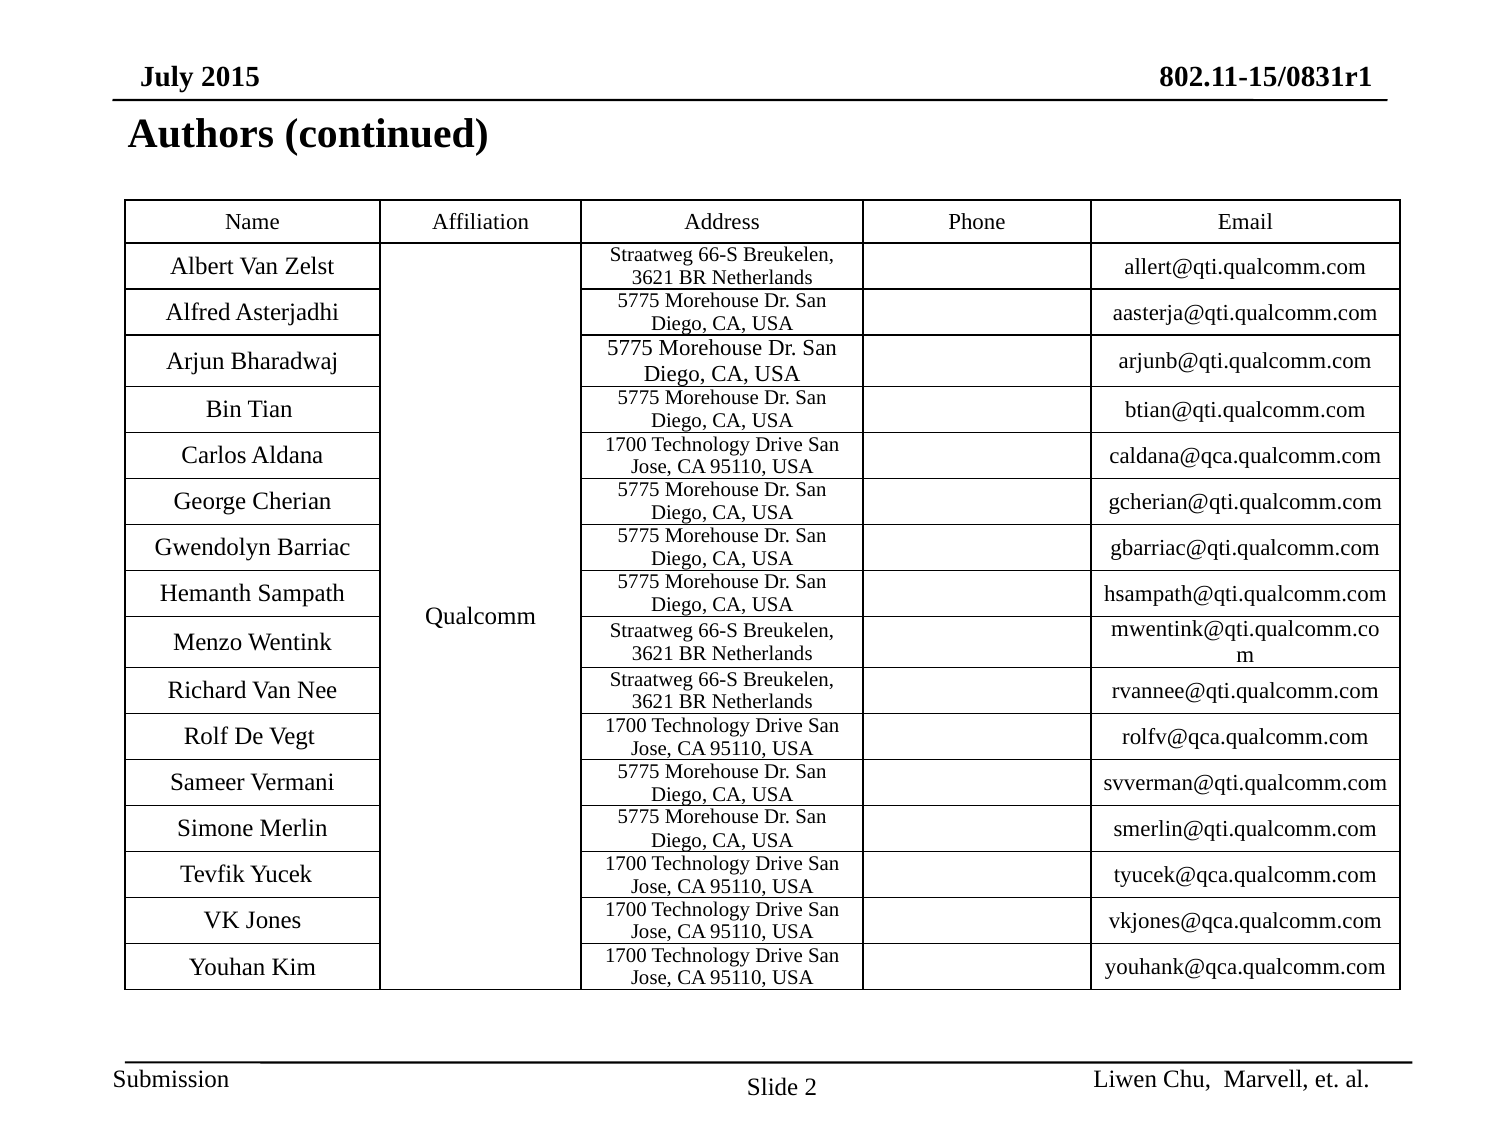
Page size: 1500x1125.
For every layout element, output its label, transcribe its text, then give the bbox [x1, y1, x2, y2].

table_cell 5775 Morehouse Dr. San Diego, CA, USA [582, 479, 862, 524]
title Authors (continued) [112, 112, 1388, 151]
table_cell [864, 714, 1090, 759]
table_cell 5775 Morehouse Dr. San Diego, CA, USA [582, 806, 862, 851]
table_header Email [1092, 201, 1399, 242]
table_cell George Cherian [126, 479, 379, 524]
table_cell 5775 Morehouse Dr. San Diego, CA, USA [582, 290, 862, 334]
table_cell caldana@qca.qualcomm.com [1092, 433, 1399, 478]
table_cell Straatweg 66-S Breukelen, 3621 BR Netherlands [582, 668, 862, 713]
table_cell [864, 852, 1090, 897]
table_cell Rolf De Vegt [126, 714, 379, 759]
table_cell Menzo Wentink [126, 617, 379, 667]
table_cell [864, 944, 1090, 989]
table_header Phone [864, 201, 1090, 242]
table_cell mwentink@qti.qualcomm.com [1092, 617, 1399, 667]
table_cell [864, 806, 1090, 851]
table_cell [864, 290, 1090, 334]
table_cell Straatweg 66-S Breukelen, 3621 BR Netherlands [582, 617, 862, 667]
table_cell aasterja@qti.qualcomm.com [1092, 290, 1399, 334]
table_cell Qualcomm [381, 244, 580, 989]
table_header Name [126, 201, 379, 242]
table_cell allert@qti.qualcomm.com [1092, 244, 1399, 288]
table_cell [864, 336, 1090, 386]
table_cell Alfred Asterjadhi [126, 290, 379, 334]
table_cell Sameer Vermani [126, 760, 379, 805]
table_cell 5775 Morehouse Dr. San Diego, CA, USA [582, 571, 862, 616]
table_cell Youhan Kim [126, 944, 379, 989]
table_cell Tevfik Yucek [126, 852, 379, 897]
table_cell Richard Van Nee [126, 668, 379, 713]
table_cell gcherian@qti.qualcomm.com [1092, 479, 1399, 524]
table_cell 1700 Technology Drive San Jose, CA 95110, USA [582, 852, 862, 897]
table_cell youhank@qca.qualcomm.com [1092, 944, 1399, 989]
table_cell [864, 244, 1090, 288]
table_cell [864, 433, 1090, 478]
table_cell rolfv@qca.qualcomm.com [1092, 714, 1399, 759]
table_cell svverman@qti.qualcomm.com [1092, 760, 1399, 805]
table_cell [864, 479, 1090, 524]
footer Liwen Chu, Marvell, et. al. [1089, 1061, 1371, 1093]
table_cell arjunb@qti.qualcomm.com [1092, 336, 1399, 386]
table_cell [864, 525, 1090, 570]
table_cell [864, 571, 1090, 616]
table_cell Simone Merlin [126, 806, 379, 851]
table_cell btian@qti.qualcomm.com [1092, 387, 1399, 432]
table_cell Albert Van Zelst [126, 244, 379, 288]
table_cell tyucek@qca.qualcomm.com [1092, 852, 1399, 897]
slide_number Slide 2 [713, 1069, 851, 1125]
table_cell gbarriac@qti.qualcomm.com [1092, 525, 1399, 570]
table_cell vkjones@qca.qualcomm.com [1092, 898, 1399, 943]
table_cell 5775 Morehouse Dr. San Diego, CA, USA [582, 760, 862, 805]
table_cell rvannee@qti.qualcomm.com [1092, 668, 1399, 713]
table_header Address [582, 201, 862, 242]
table_cell [864, 617, 1090, 667]
table_cell 1700 Technology Drive San Jose, CA 95110, USA [582, 944, 862, 989]
table_cell 5775 Morehouse Dr. San Diego, CA, USA [582, 525, 862, 570]
table_cell 1700 Technology Drive San Jose, CA 95110, USA [582, 433, 862, 478]
table_cell 1700 Technology Drive San Jose, CA 95110, USA [582, 898, 862, 943]
table_cell Bin Tian [126, 387, 379, 432]
table_cell VK Jones [126, 898, 379, 943]
table_cell Carlos Aldana [126, 433, 379, 478]
table_header Affiliation [381, 201, 580, 242]
table_cell [864, 387, 1090, 432]
table_cell 5775 Morehouse Dr. San Diego, CA, USA [582, 387, 862, 432]
table_cell 5775 Morehouse Dr. San Diego, CA, USA [582, 336, 862, 386]
table_cell hsampath@qti.qualcomm.com [1092, 571, 1399, 616]
table_cell [864, 898, 1090, 943]
table_cell Arjun Bharadwaj [126, 336, 379, 386]
table_cell Hemanth Sampath [126, 571, 379, 616]
table_cell smerlin@qti.qualcomm.com [1092, 806, 1399, 851]
table_cell [864, 760, 1090, 805]
table_cell Gwendolyn Barriac [126, 525, 379, 570]
table_cell 1700 Technology Drive San Jose, CA 95110, USA [582, 714, 862, 759]
table_cell Straatweg 66-S Breukelen, 3621 BR Netherlands [582, 244, 862, 288]
table_cell [864, 668, 1090, 713]
